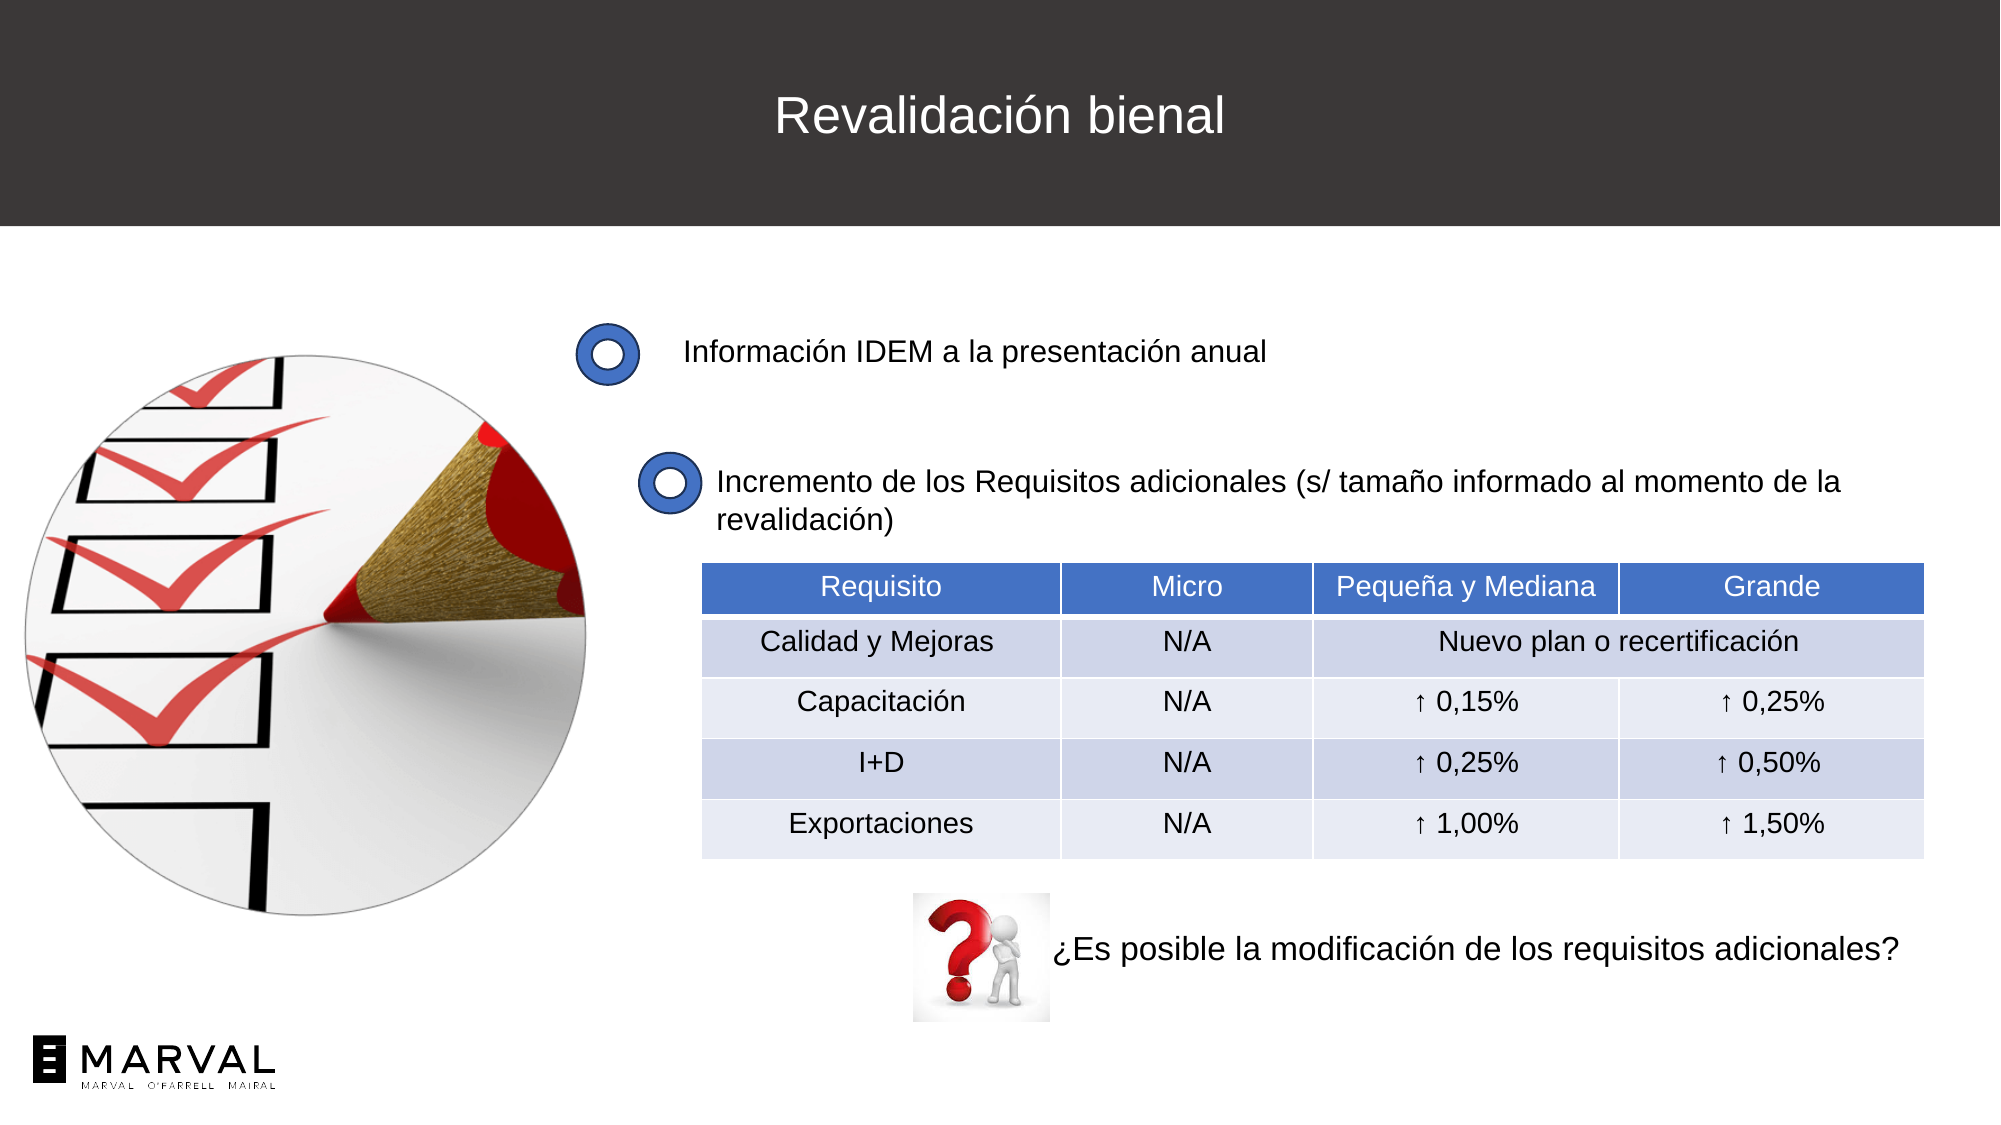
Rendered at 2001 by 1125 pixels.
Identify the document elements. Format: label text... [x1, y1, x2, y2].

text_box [33, 1035, 275, 1090]
table_cell I+D [702, 739, 1060, 799]
table_header Grande [1620, 563, 1924, 614]
table_cell N/A [1062, 620, 1312, 677]
picture [913, 893, 1050, 1022]
table_header Pequeña y Mediana [1314, 563, 1618, 614]
table_header Requisito [702, 563, 1060, 614]
table_cell ↑ 0,50% [1620, 739, 1924, 799]
text_box ¿Es posible la modificación de los requisitos adicionales? [1050, 919, 1972, 974]
table_header Micro [1062, 563, 1312, 614]
table_cell Nuevo plan o recertificación [1314, 620, 1924, 677]
picture [16, 324, 640, 947]
table_cell N/A [1062, 739, 1312, 799]
table_cell ↑ 0,25% [1314, 739, 1618, 799]
text_box Revalidación bienal [0, 0, 2000, 227]
table_cell N/A [1062, 800, 1312, 859]
table_cell Capacitación [702, 679, 1060, 738]
table_cell ↑ 0,15% [1314, 679, 1618, 738]
text_box [640, 451, 701, 515]
table_cell Calidad y Mejoras [702, 620, 1060, 677]
table_cell Exportaciones [702, 800, 1060, 859]
table_cell N/A [1062, 679, 1312, 738]
text_box Incremento de los Requisitos adicionales (s/ tamaño informado al momento de la revalidación) [701, 454, 1972, 544]
text_box Información IDEM a la presentación anual [668, 324, 2000, 377]
table_cell ↑ 0,25% [1620, 679, 1924, 738]
table_cell ↑ 1,50% [1620, 800, 1924, 859]
table_cell ↑ 1,00% [1314, 800, 1618, 859]
